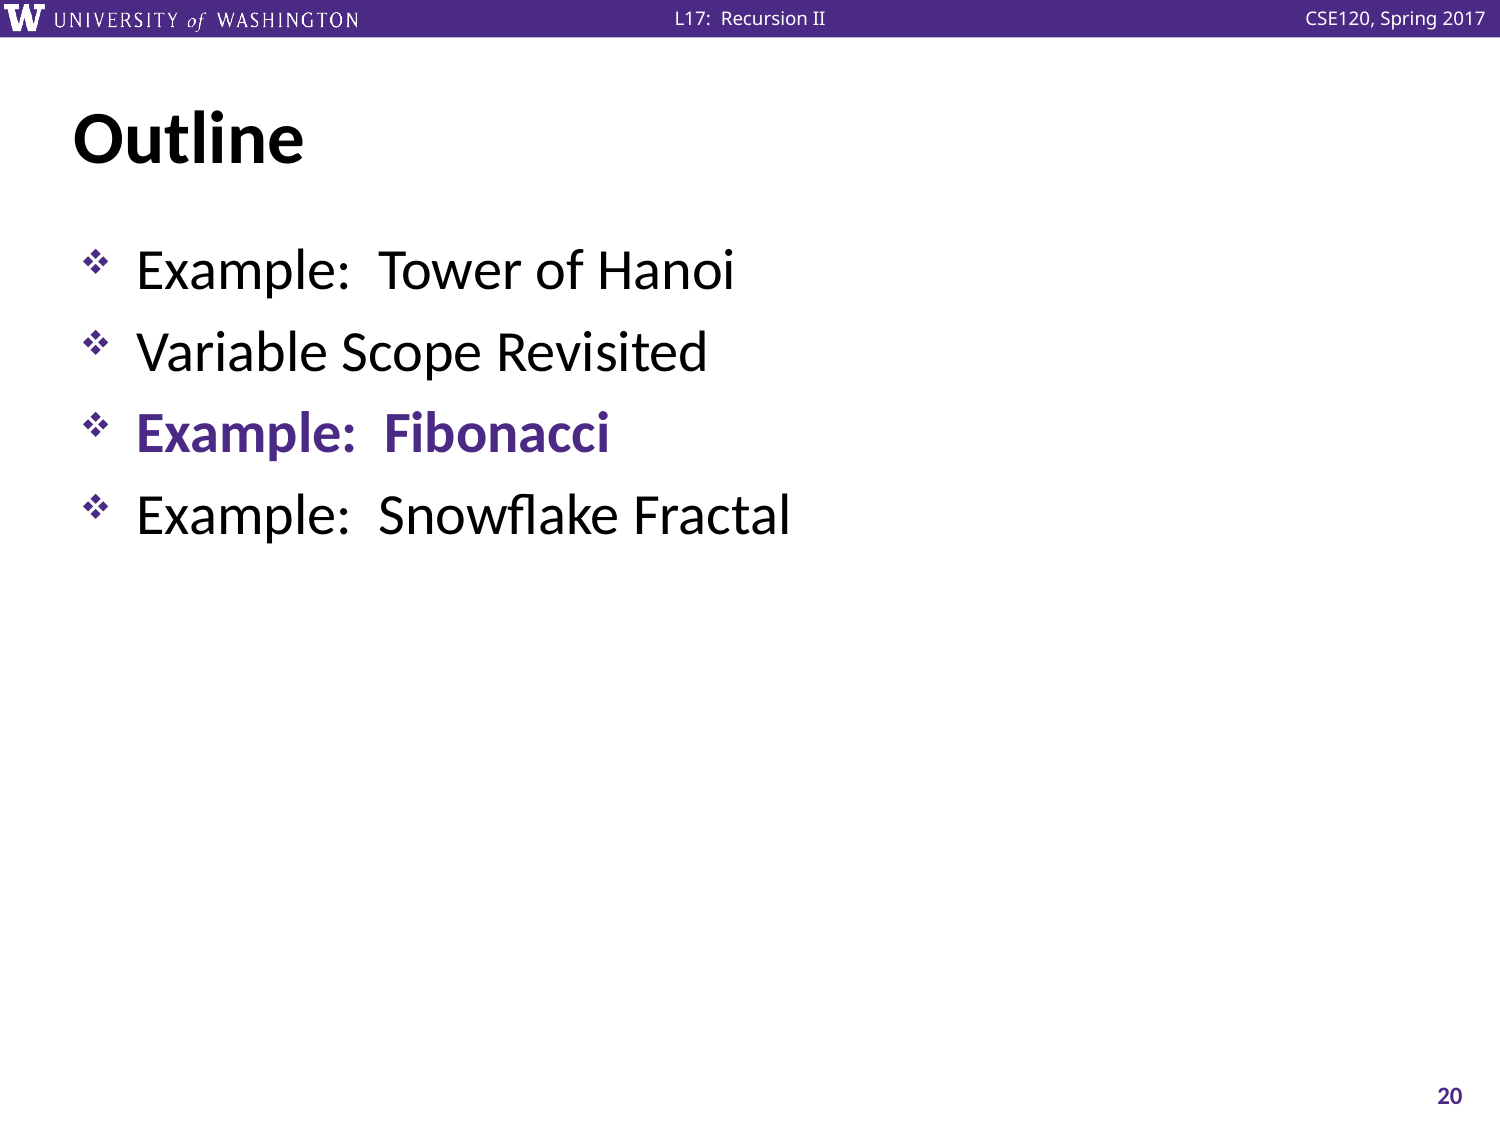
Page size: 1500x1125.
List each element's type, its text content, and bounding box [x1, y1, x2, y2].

list Example: Tower of Hanoi Variable Scope Revisited Example: Fibonacci Example: Snowflake Fractal [64, 223, 1438, 1040]
slide_number 20 [1400, 1065, 1500, 1125]
picture [4, 4, 358, 32]
title Outline [58, 71, 1438, 197]
